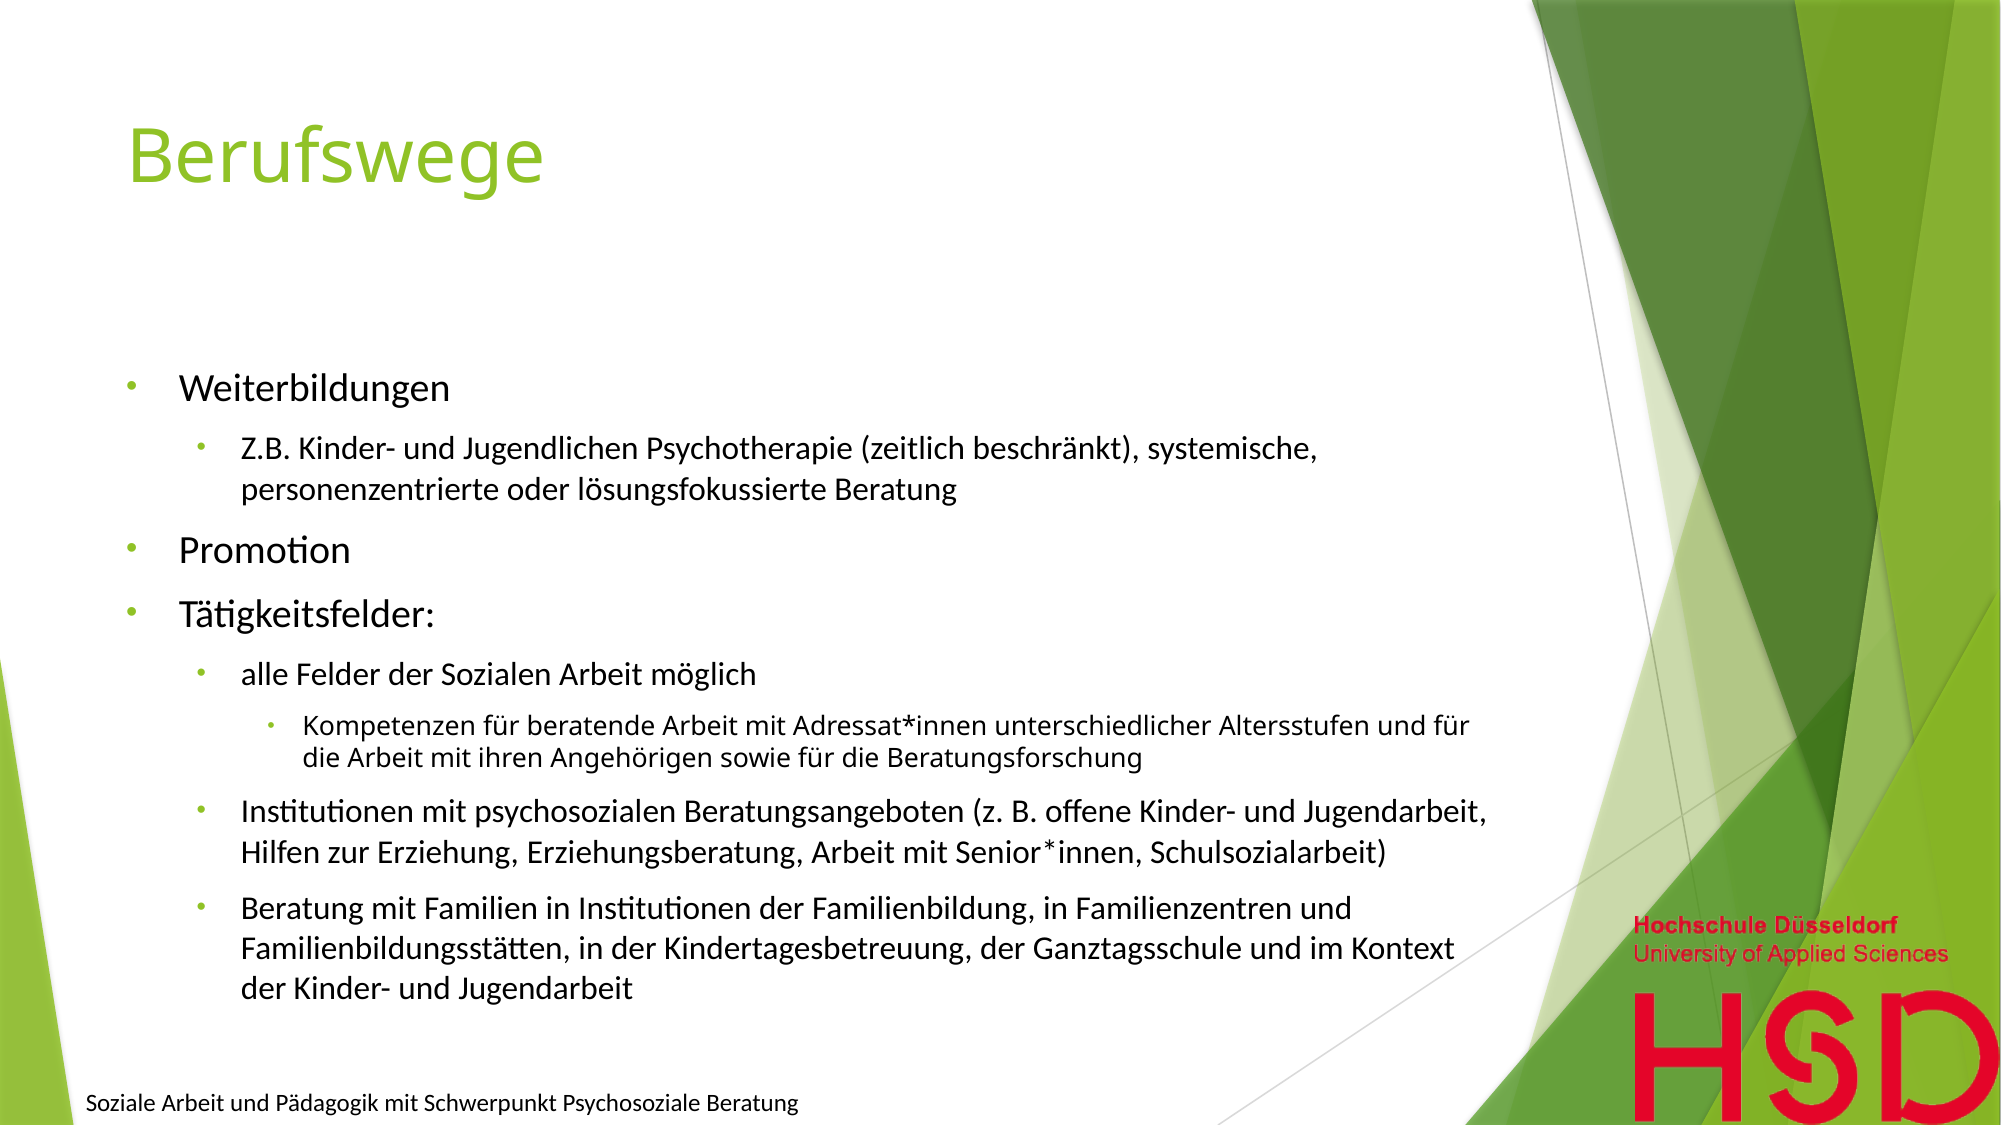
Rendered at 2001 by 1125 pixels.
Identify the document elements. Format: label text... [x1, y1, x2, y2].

title Berufswege [111, 99, 1522, 317]
list Weiterbildungen Z.B. Kinder- und Jugendlichen Psychotherapie (zeitlich beschränkt), systemische, personenzentrierte oder lösungsfokussierte Beratung Promotion Tätigkeitsfelder: alle Felder der Sozialen Arbeit möglich Kompetenzen für beratende Arbeit mit Adressat*innen unterschiedlicher Altersstufen und für die Arbeit mit ihren Angehörigen sowie für die Beratungsforschung Institutionen mit psychosozialen Beratungsangeboten (z. B. offene Kinder- und Jugendarbeit, Hilfen zur Erziehung, Erziehungsberatung, Arbeit mit Senior*innen, Schulsozialarbeit) Beratung mit Familien in Institutionen der Familienbildung, in Familienzentren und Familienbildungsstätten, in der Kindertagesbetreuung, der Ganztagsschule und im Kontext der Kinder- und Jugendarbeit [111, 354, 1522, 1053]
picture [1635, 916, 2000, 1125]
text_box Soziale Arbeit und Pädagogik mit Schwerpunkt Psychosoziale Beratung [71, 1079, 939, 1125]
